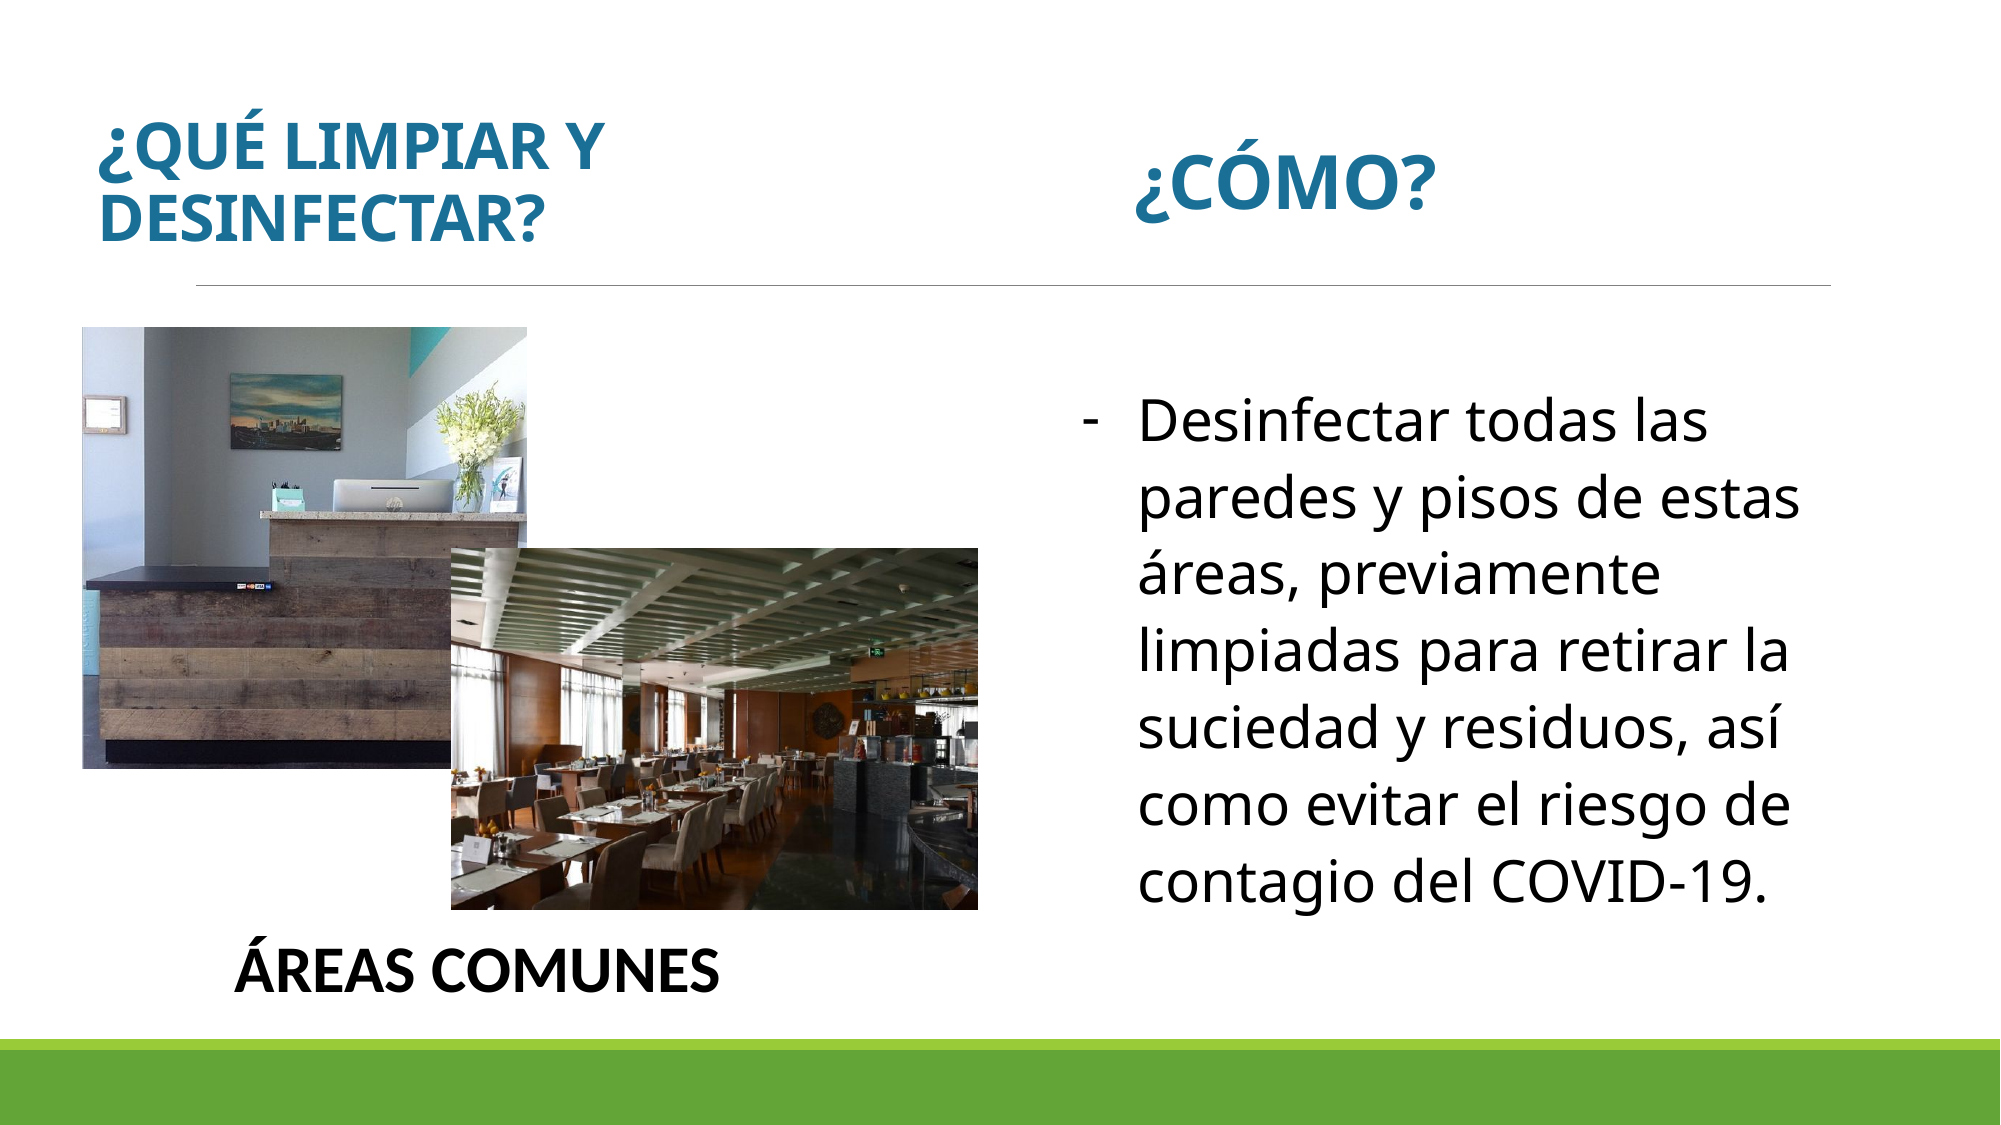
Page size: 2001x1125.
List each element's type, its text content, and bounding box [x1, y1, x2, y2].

list ÁREAS COMUNES [145, 927, 796, 1006]
list ¿CÓMO? [1119, 125, 1930, 246]
list ¿QUÉ limpiar y DESINFECTAR? [82, 119, 893, 241]
picture [82, 326, 978, 910]
text_box Desinfectar todas las paredes y pisos de estas áreas, previamente limpiadas para retirar la suciedad y residuos, así como evitar el riesgo de contagio del COVID-19. [1066, 368, 1836, 922]
